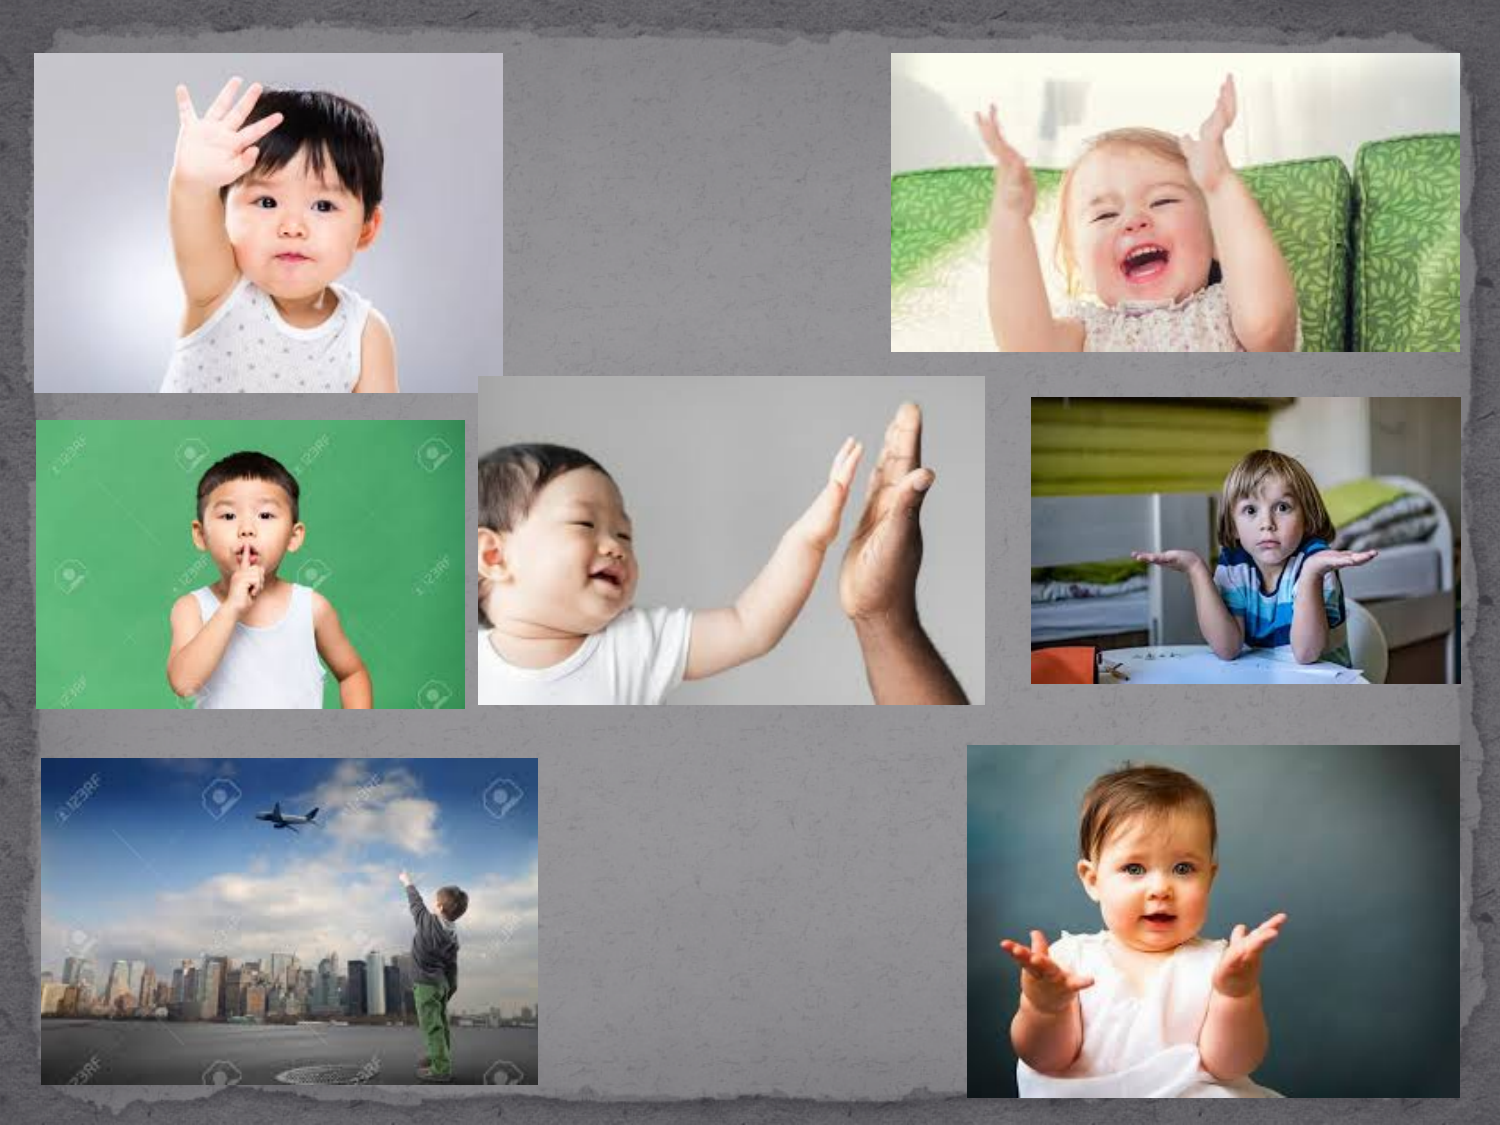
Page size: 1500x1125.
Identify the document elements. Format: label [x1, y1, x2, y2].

picture [478, 376, 985, 705]
list [36, 54, 501, 392]
picture [36, 420, 465, 709]
picture [891, 53, 1460, 352]
picture [41, 758, 538, 1085]
picture [1031, 397, 1461, 684]
picture [967, 745, 1460, 1098]
